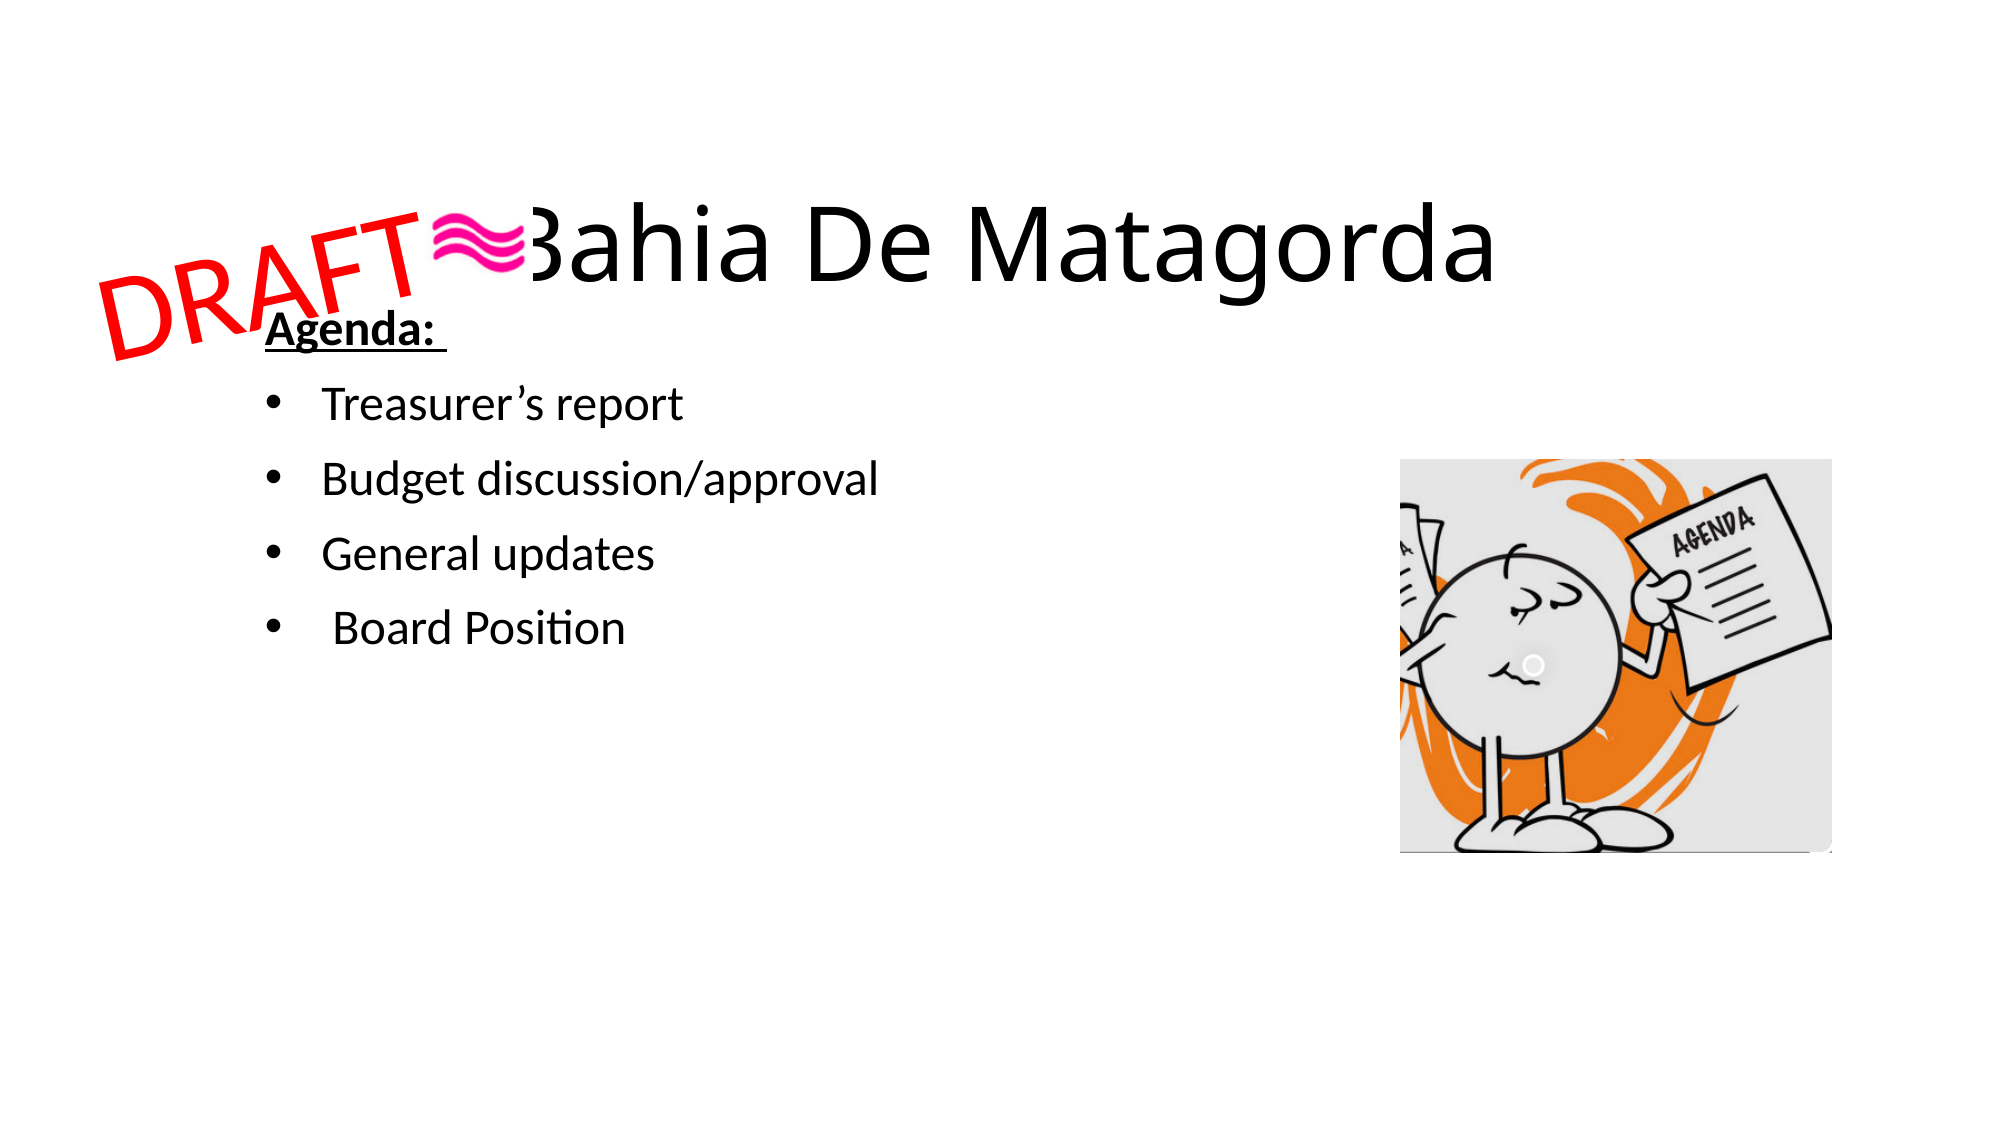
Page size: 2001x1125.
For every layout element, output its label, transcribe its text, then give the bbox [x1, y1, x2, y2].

picture [1400, 459, 1832, 853]
subtitle Agenda: Treasurer’s report Budget discussion/approval General updates Board Position [249, 294, 1366, 962]
picture [421, 197, 533, 282]
title Bahia De Matagorda [249, 184, 1750, 312]
